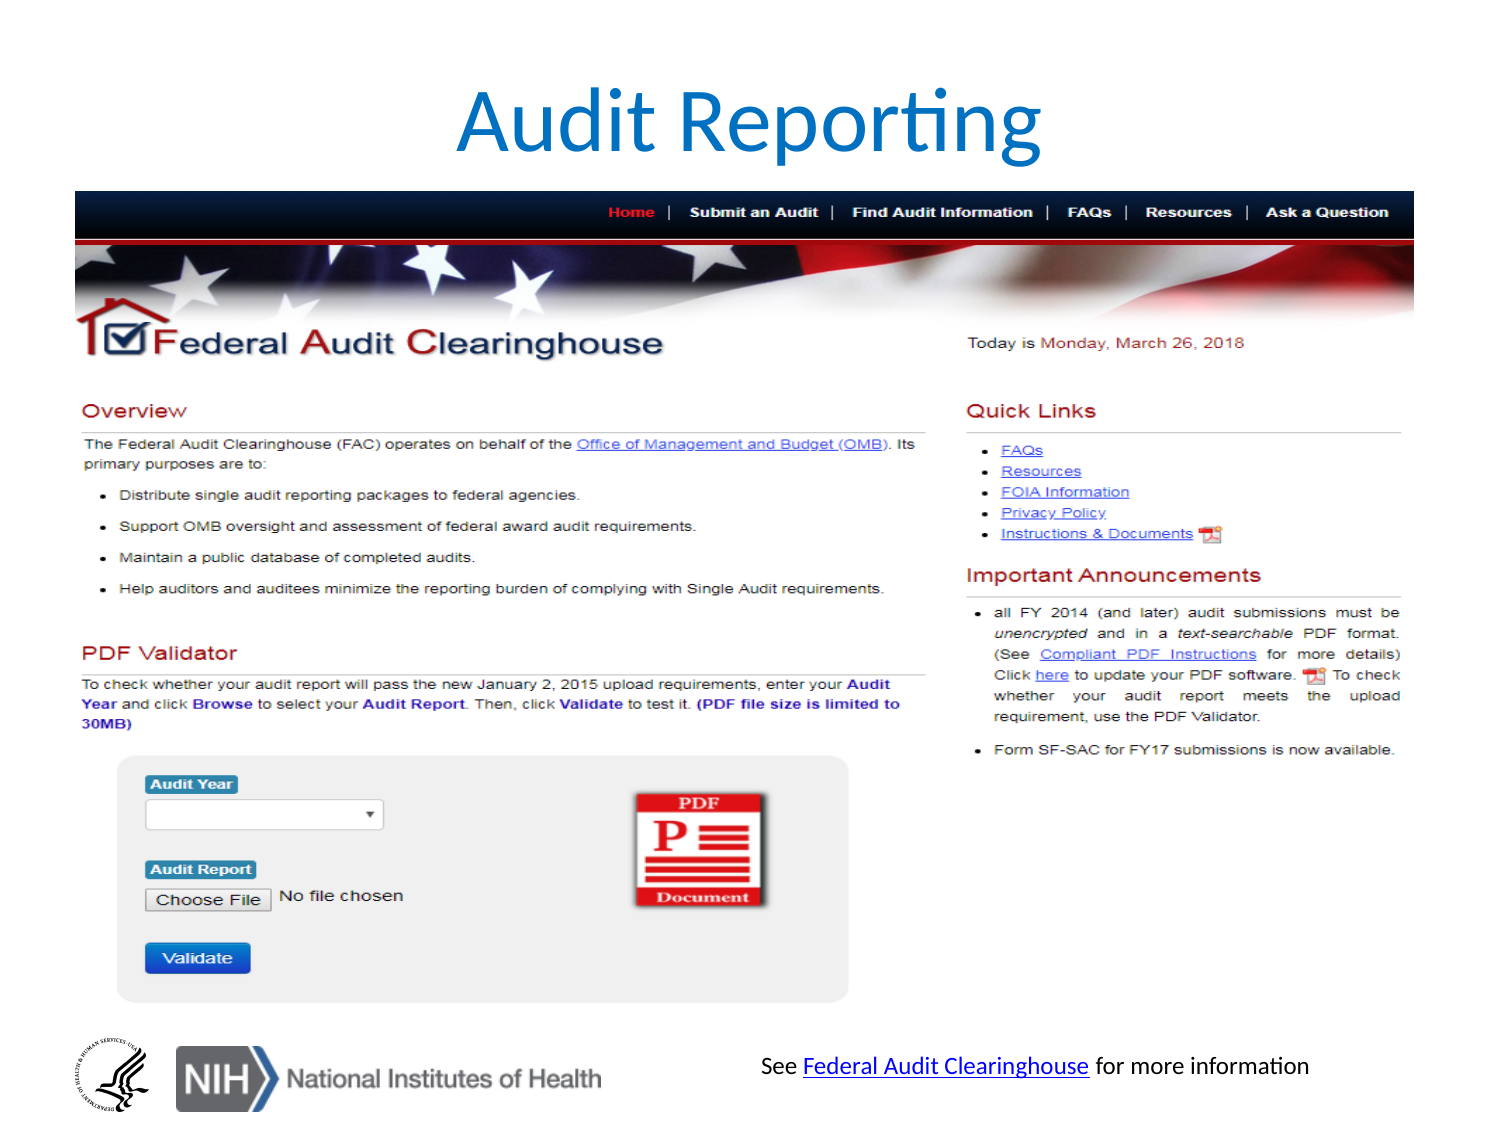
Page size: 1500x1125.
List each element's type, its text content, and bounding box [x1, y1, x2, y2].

text_box See Federal Audit Clearinghouse for more information [746, 1042, 1326, 1088]
picture [75, 1038, 149, 1112]
picture [176, 1046, 601, 1112]
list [74, 191, 1415, 1006]
title Audit Reporting [75, 45, 1425, 178]
